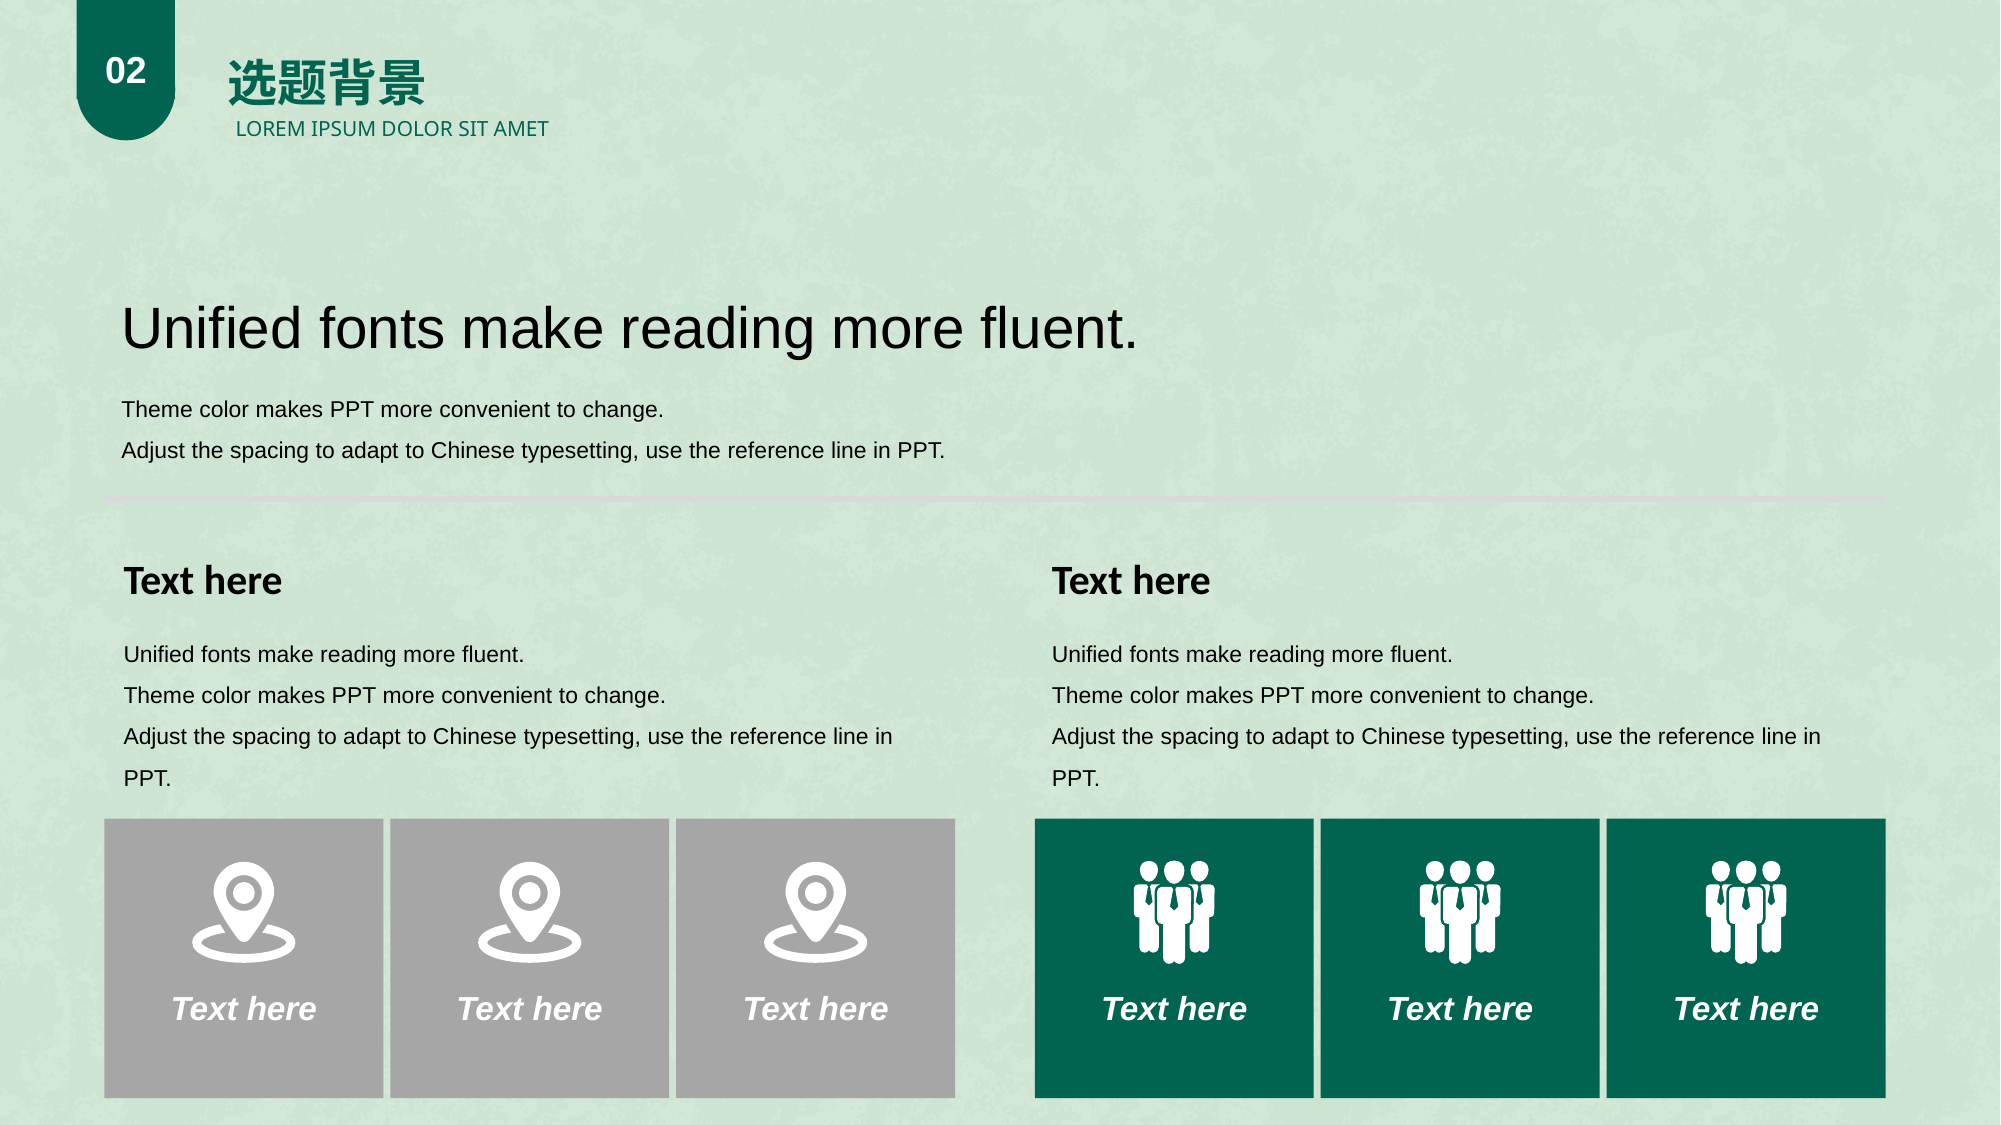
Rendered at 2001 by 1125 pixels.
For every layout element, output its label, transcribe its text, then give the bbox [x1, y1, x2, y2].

picture [0, 0, 2001, 1125]
text_box 选题背景 [212, 44, 443, 119]
text_box 02 [75, 0, 177, 142]
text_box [104, 277, 1886, 1099]
text_box LOREM IPSUM DOLOR SIT AMET [220, 108, 564, 148]
